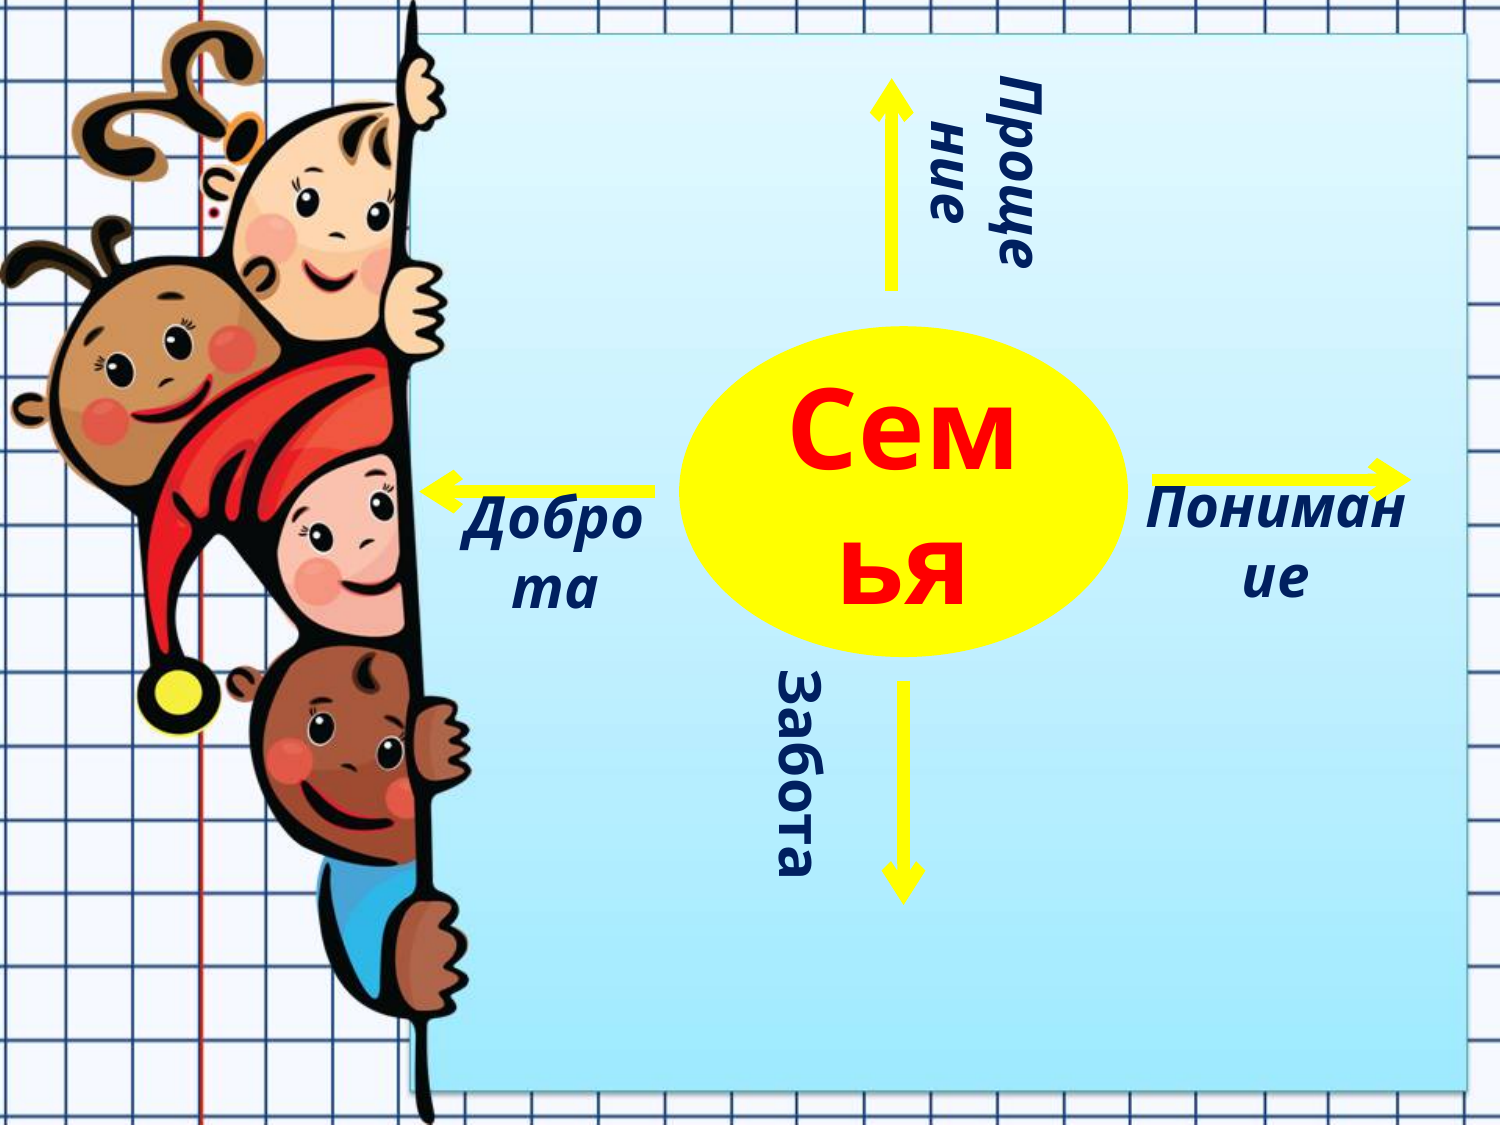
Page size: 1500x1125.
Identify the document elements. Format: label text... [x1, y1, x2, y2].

text_box Понимание [1126, 501, 1425, 576]
text_box Забота [736, 608, 870, 943]
text_box Доброта [429, 513, 681, 588]
picture [0, 0, 1500, 1125]
text_box Семья [677, 324, 1131, 660]
text_box Прощение [931, 41, 1047, 305]
